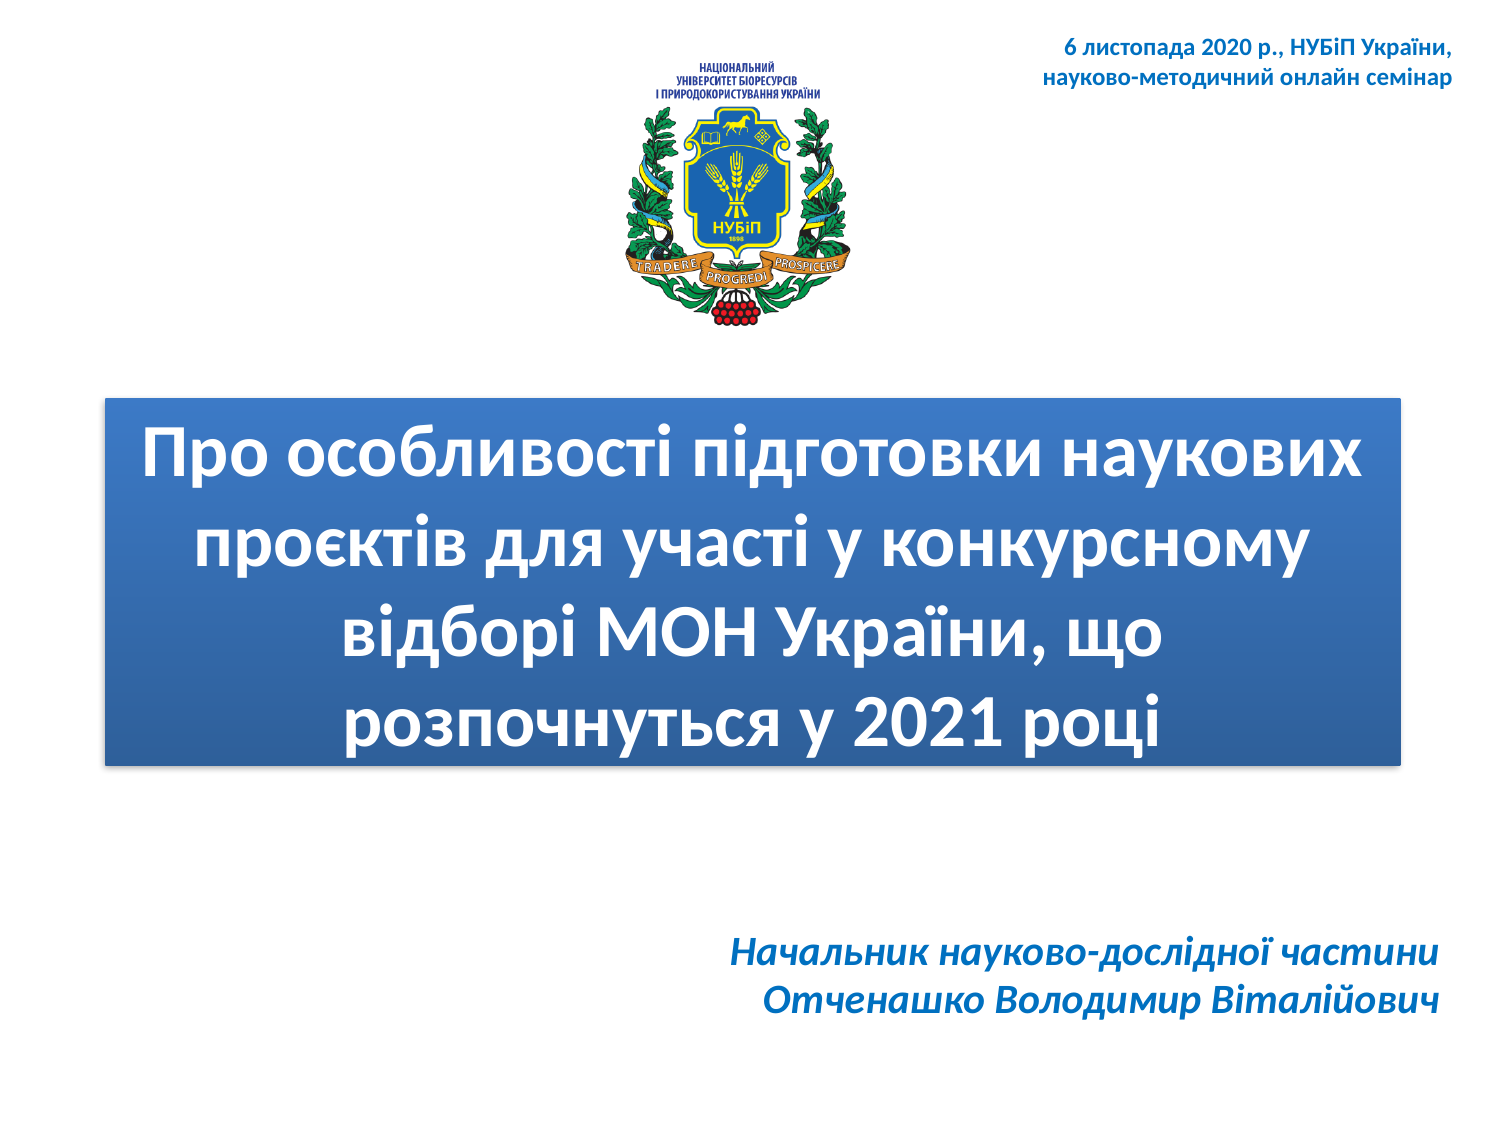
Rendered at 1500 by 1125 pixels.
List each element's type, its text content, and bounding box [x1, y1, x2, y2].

subtitle Начальник науково-дослідної частини Отченашко Володимир Віталійович [562, 925, 1455, 1043]
text_box 6 листопада 2020 р., НУБіП України, науково-методичний онлайн семінар [1021, 23, 1468, 98]
title Про особливості підготовки наукових проєктів для участі у конкурсному відборі МОН України, що розпочнуться у 2021 році [105, 398, 1401, 766]
picture [619, 54, 855, 334]
